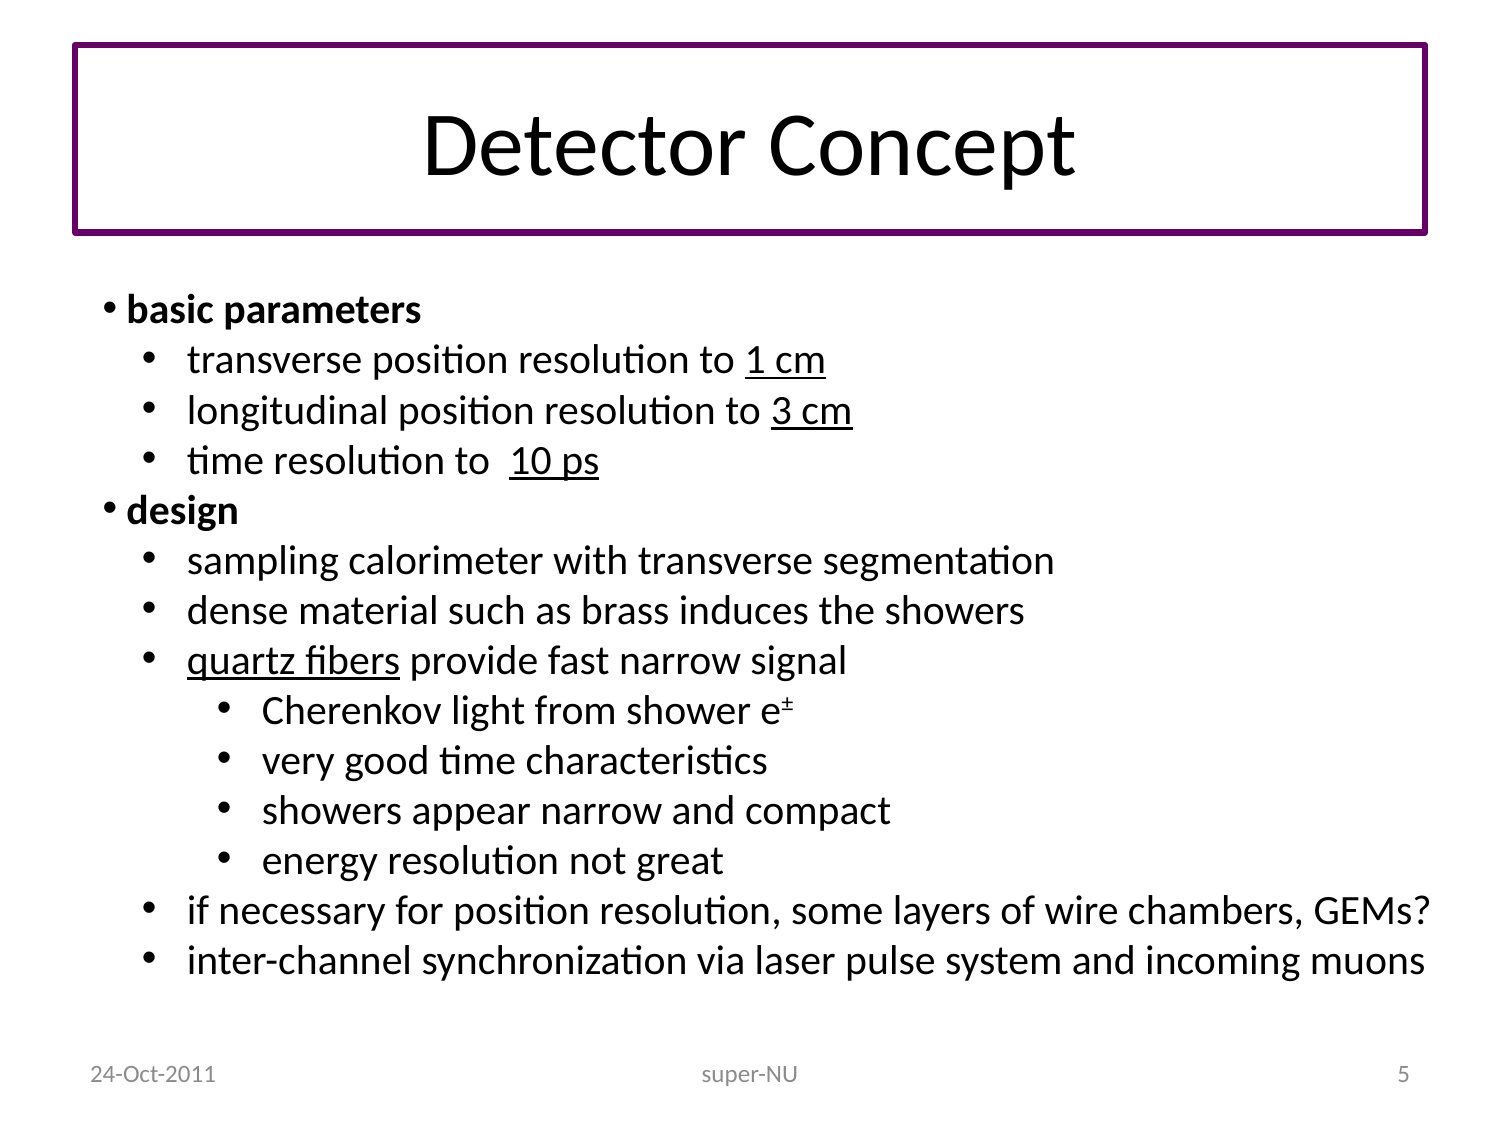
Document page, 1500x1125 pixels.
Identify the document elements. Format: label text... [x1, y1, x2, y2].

slide_number 24-Oct-2011 [75, 1042, 425, 1103]
title Detector Concept [75, 45, 1425, 233]
footer super-NU [512, 1042, 988, 1103]
text_box basic parameters transverse position resolution to 1 cm longitudinal position resolution to 3 cm time resolution to 10 ps design sampling calorimeter with transverse segmentation dense material such as brass induces the showers quartz fibers provide fast narrow signal Cherenkov light from shower e± very good time characteristics showers appear narrow and compact energy resolution not great if necessary for position resolution, some layers of wire chambers, GEMs? inter-channel synchronization via laser pulse system and incoming muons [87, 274, 1448, 990]
slide_number 5 [1074, 1042, 1425, 1103]
